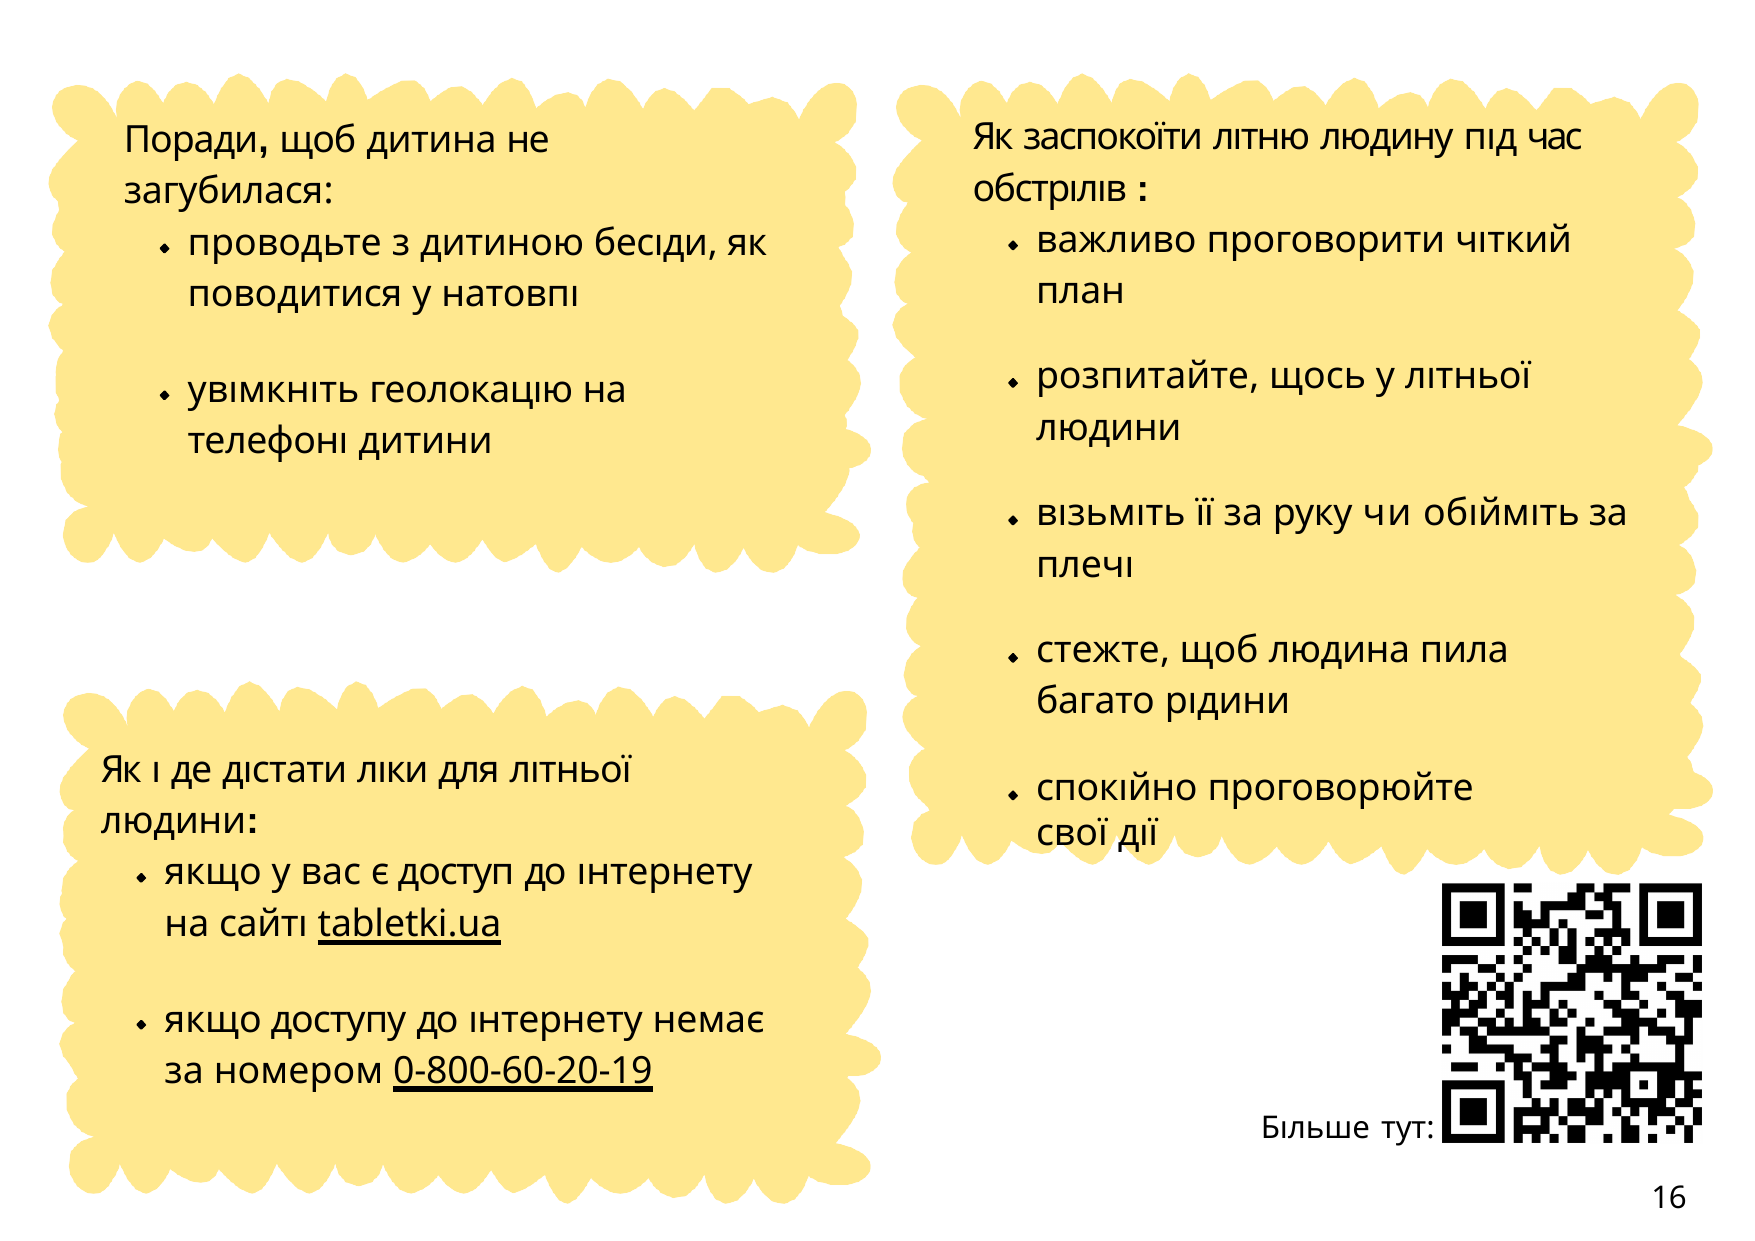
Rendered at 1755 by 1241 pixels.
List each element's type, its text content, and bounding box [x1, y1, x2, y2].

text_box Бıльше тут: [1258, 1104, 1436, 1145]
picture [48, 72, 871, 573]
slide_number 16 [1638, 1154, 1705, 1241]
picture [892, 73, 1713, 875]
picture [1441, 882, 1703, 1144]
picture [59, 681, 882, 1205]
